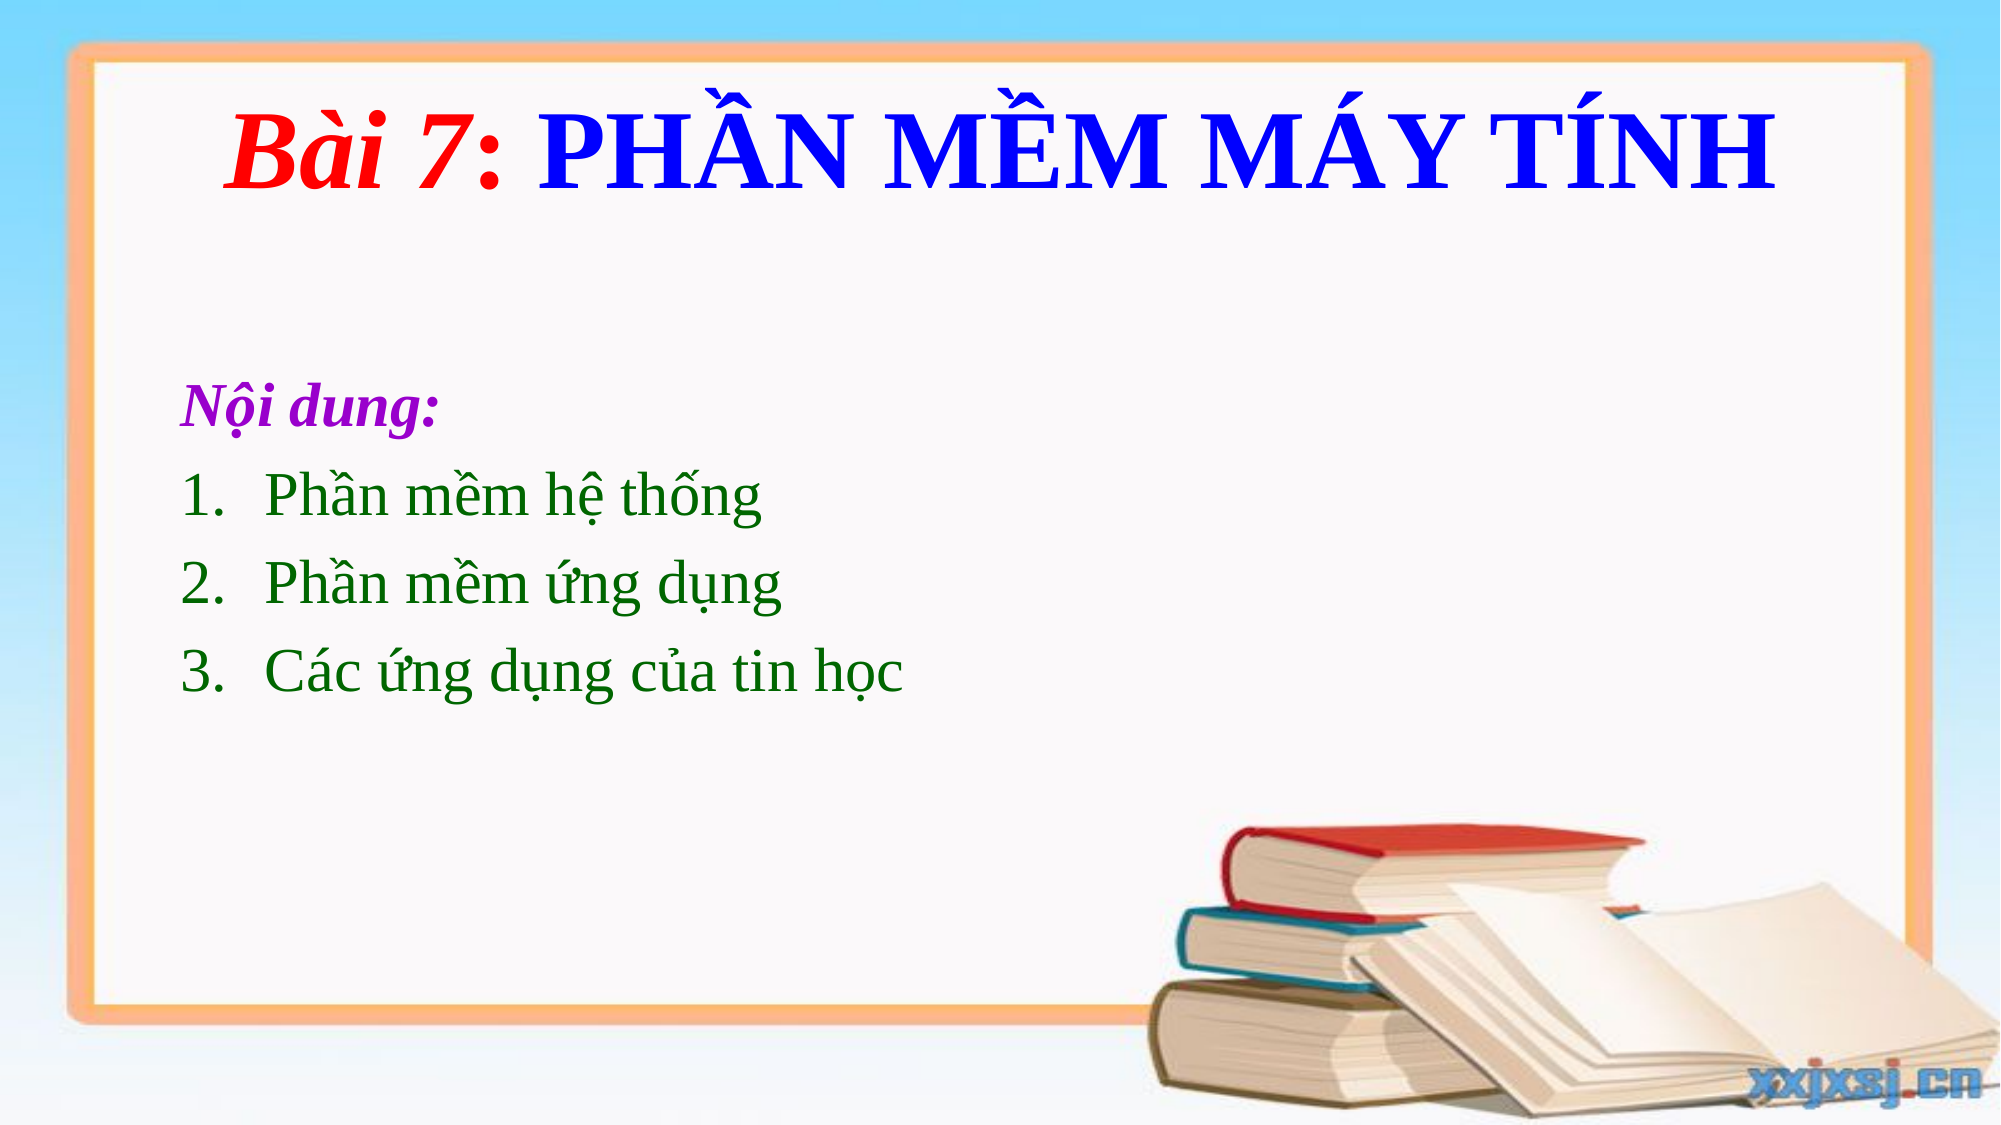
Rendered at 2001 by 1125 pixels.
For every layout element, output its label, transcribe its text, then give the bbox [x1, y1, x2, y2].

picture [0, 0, 2001, 1125]
subtitle Bài 7: PHẦN MỀM MÁY TÍNH [121, 84, 1881, 279]
text_box Nội dung: Phần mềm hệ thống Phần mềm ứng dụng Các ứng dụng của tin học [165, 365, 1927, 816]
